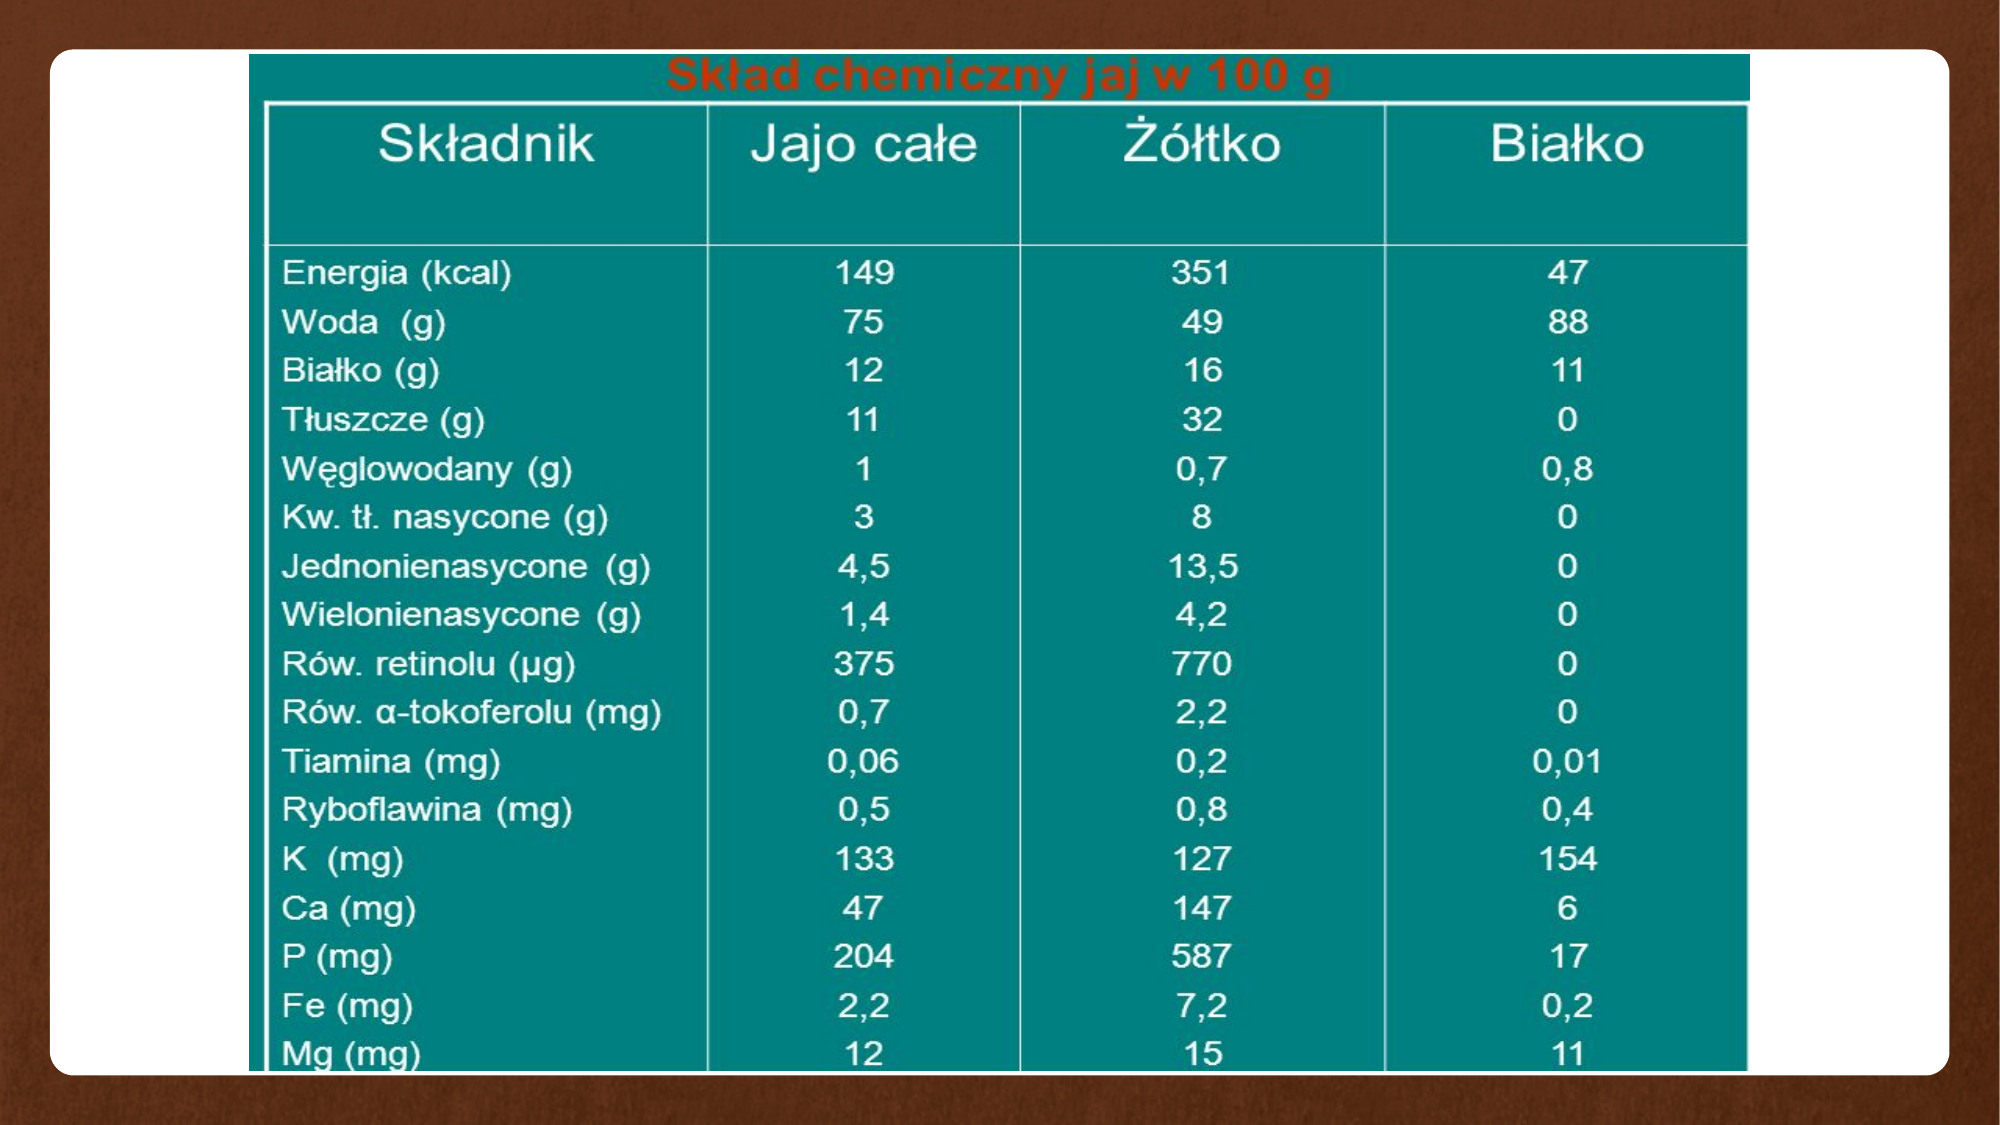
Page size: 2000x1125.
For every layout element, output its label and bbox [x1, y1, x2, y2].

picture [249, 54, 1750, 1071]
